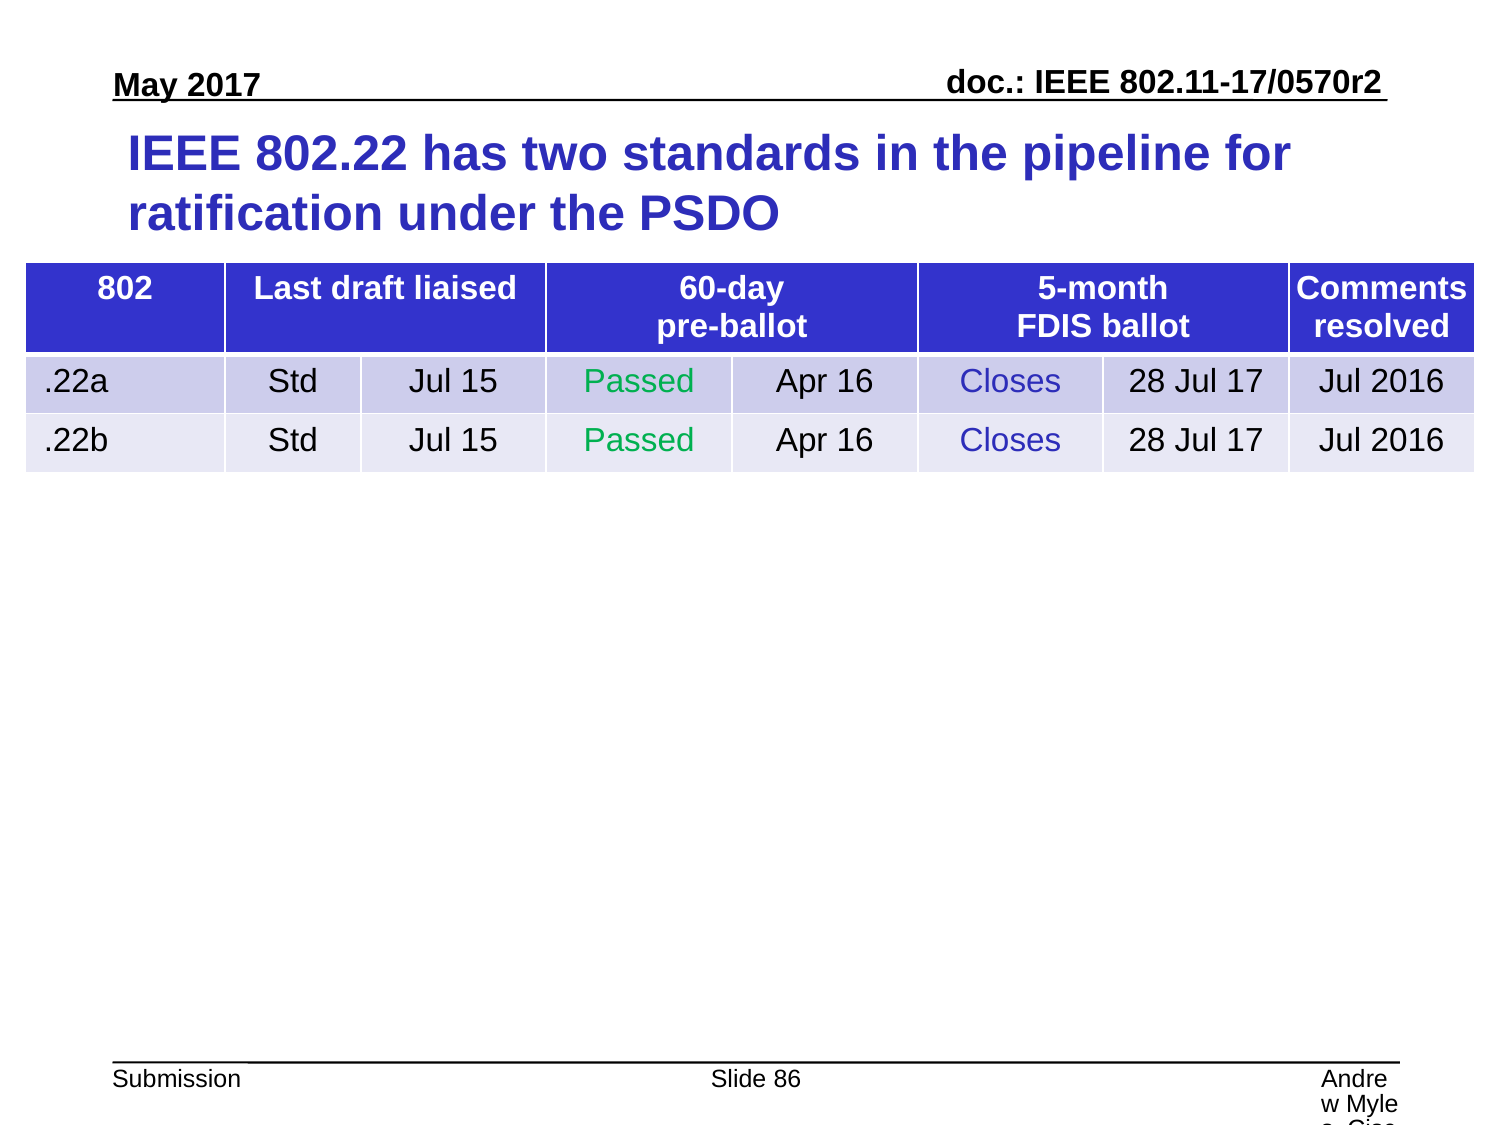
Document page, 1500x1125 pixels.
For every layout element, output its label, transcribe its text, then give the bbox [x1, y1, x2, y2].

table_cell Jul 15 [362, 414, 545, 472]
table_cell Passed [547, 414, 731, 472]
table_cell Jul 2016 [1290, 357, 1474, 413]
table_cell Closes [919, 414, 1102, 472]
table_cell Passed [547, 357, 731, 413]
table_cell Jul 15 [362, 357, 545, 413]
table_cell Apr 16 [733, 414, 917, 472]
table_cell 28 Jul 17 [1104, 357, 1288, 413]
table_header 60-day pre-ballot [547, 263, 917, 352]
table_header Last draft liaised [226, 263, 545, 352]
table_cell Std [226, 357, 360, 413]
table_header Comments resolved [1290, 263, 1474, 352]
table_header 5-month FDIS ballot [919, 263, 1288, 352]
table_cell .22b [26, 414, 224, 472]
table_cell Std [226, 414, 360, 472]
table_cell Jul 2016 [1290, 414, 1474, 472]
slide_number Slide 86 [709, 1061, 803, 1093]
table_cell Closes [919, 357, 1102, 413]
table_cell 28 Jul 17 [1104, 414, 1288, 472]
footer Andrew Myles, Cisco [1320, 1061, 1402, 1093]
table_cell .22a [26, 357, 224, 413]
title IEEE 802.22 has two standards in the pipeline for ratification under the PSDO [112, 112, 1388, 262]
table_cell Apr 16 [733, 357, 917, 413]
table_header 802 [26, 263, 224, 352]
